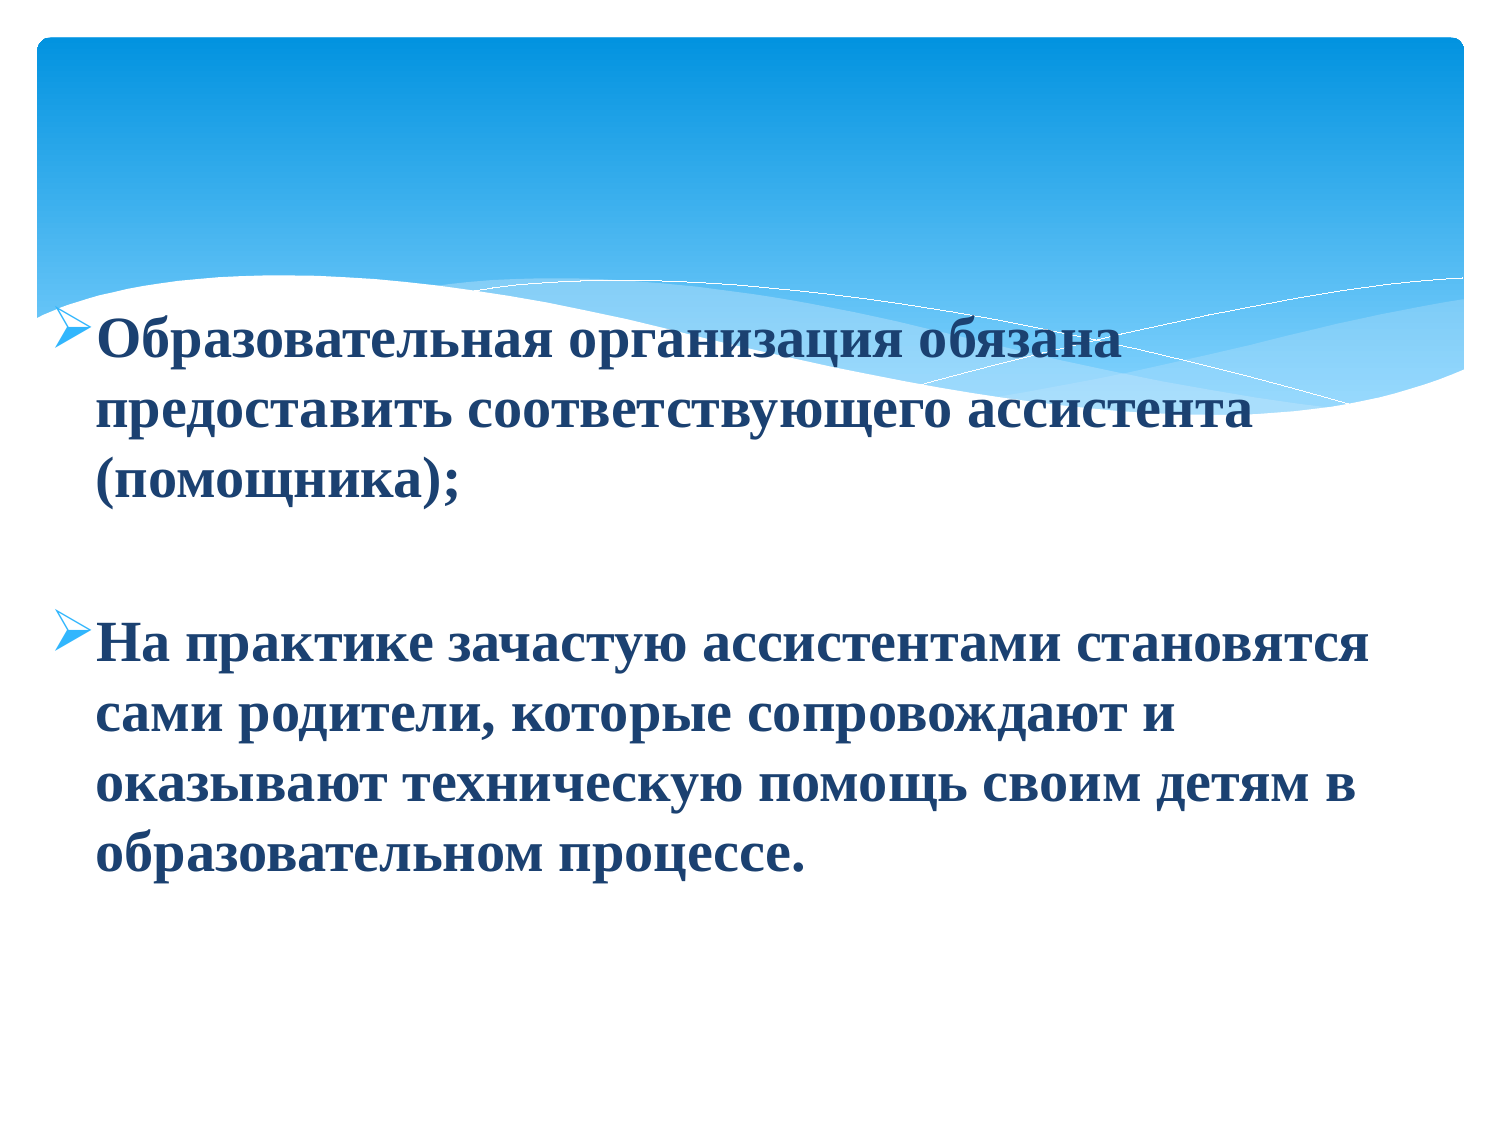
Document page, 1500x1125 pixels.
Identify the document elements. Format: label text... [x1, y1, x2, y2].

list Образовательная организация обязана предоставить соответствующего ассистента (помощника); На практике зачастую ассистентами становятся сами родители, которые сопровождают и оказывают техническую помощь своим детям в образовательном процессе. [35, 46, 1424, 1043]
